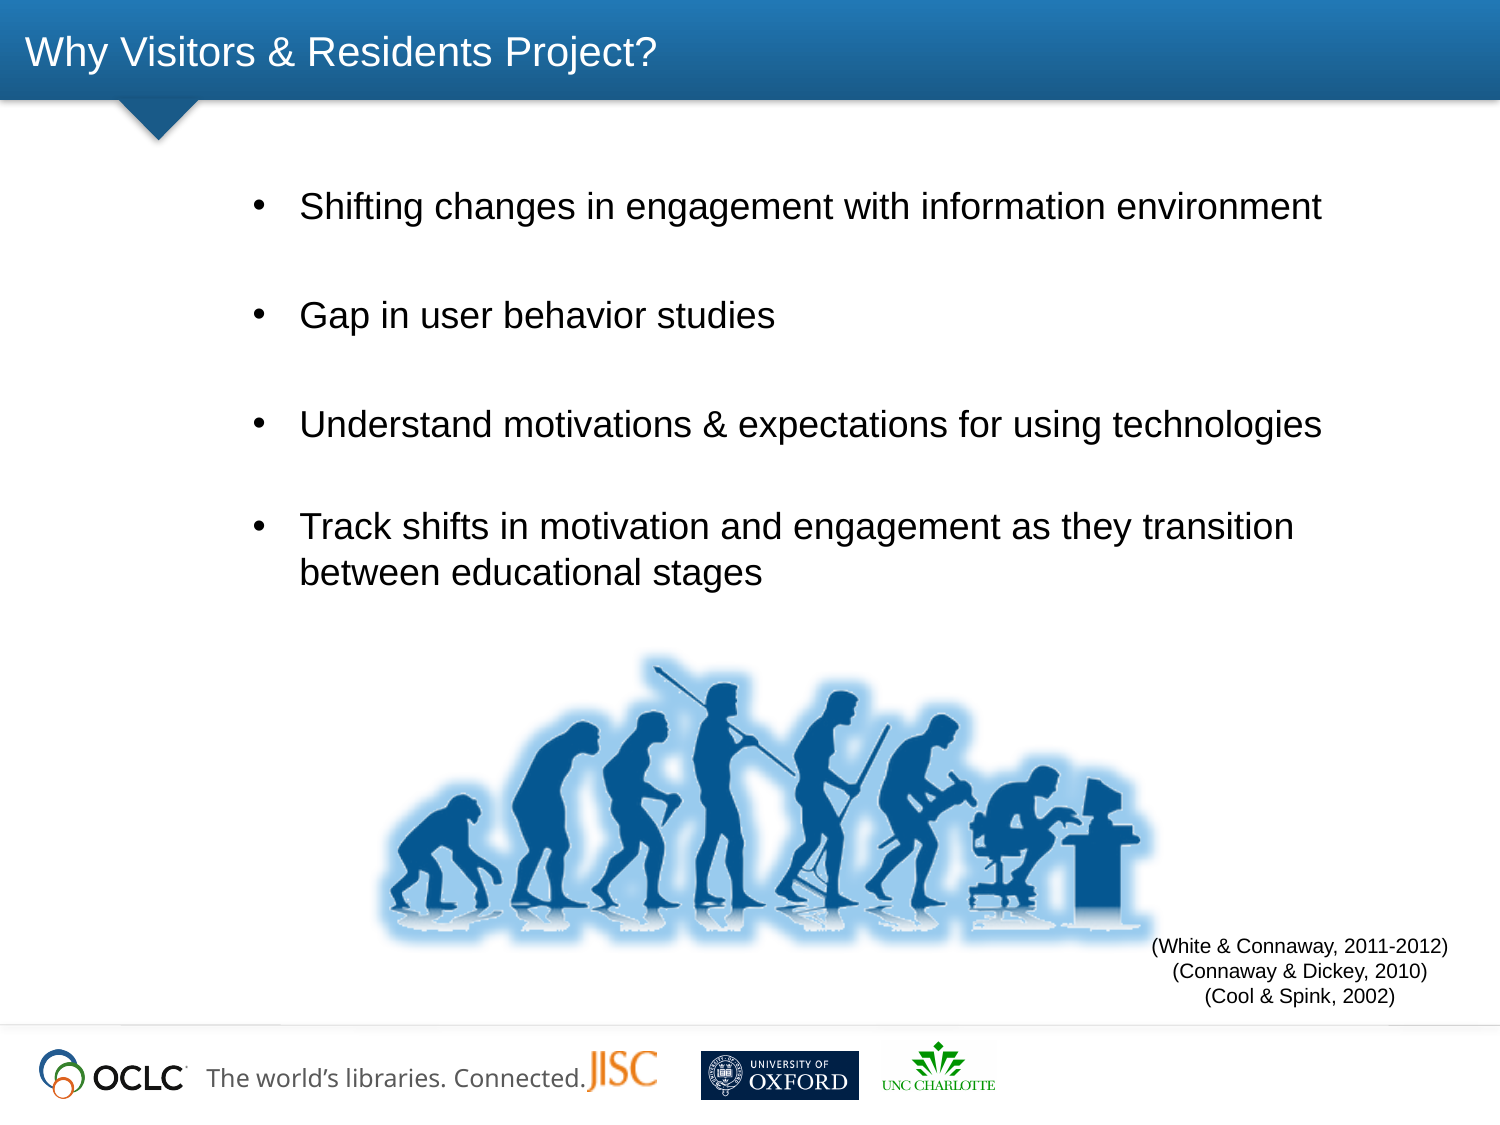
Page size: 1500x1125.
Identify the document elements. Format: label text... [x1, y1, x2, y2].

title Why Visitors & Residents Project? [24, 0, 1425, 100]
picture [881, 1049, 997, 1092]
picture [362, 599, 1176, 987]
picture [701, 1051, 859, 1100]
text_box (White & Connaway, 2011-2012) (Connaway & Dickey, 2010) (Cool & Spink, 2002) [1100, 924, 1500, 1015]
list Shifting changes in engagement with information environment Gap in user behavior studies Understand motivations & expectations for using technologies Track shifts in motivation and engagement as they transition between educational stages [237, 174, 1353, 1049]
picture [587, 1051, 657, 1092]
picture [39, 1049, 188, 1099]
